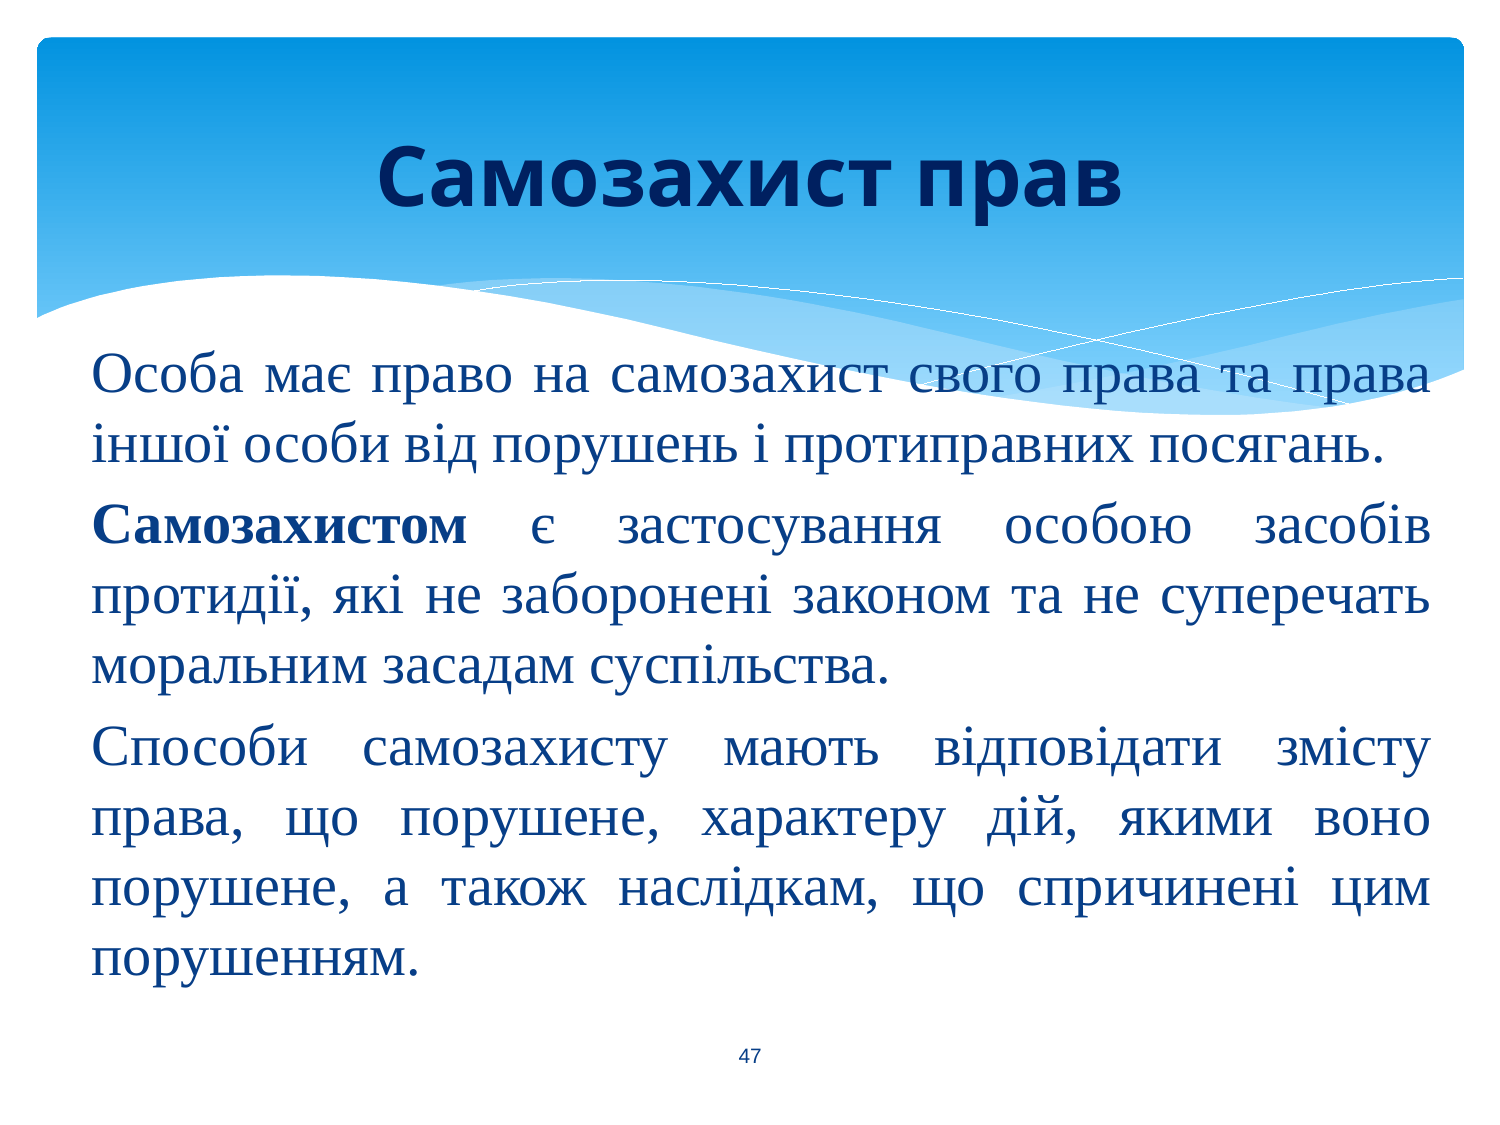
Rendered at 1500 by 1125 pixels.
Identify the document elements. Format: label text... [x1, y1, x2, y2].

list Особа має право на самозахист свого права та права іншої особи від порушень і протиправних посягань. Самозахистом є застосування особою засобів протидії, які не заборонені законом та не суперечать моральним засадам суспільства. Способи самозахисту мають відповідати змісту права, що порушене, характеру дій, якими воно порушене, а також наслідкам, що спричинені цим порушенням. [76, 326, 1447, 1071]
title Самозахист прав [75, 55, 1425, 291]
slide_number 47 [654, 1025, 846, 1086]
